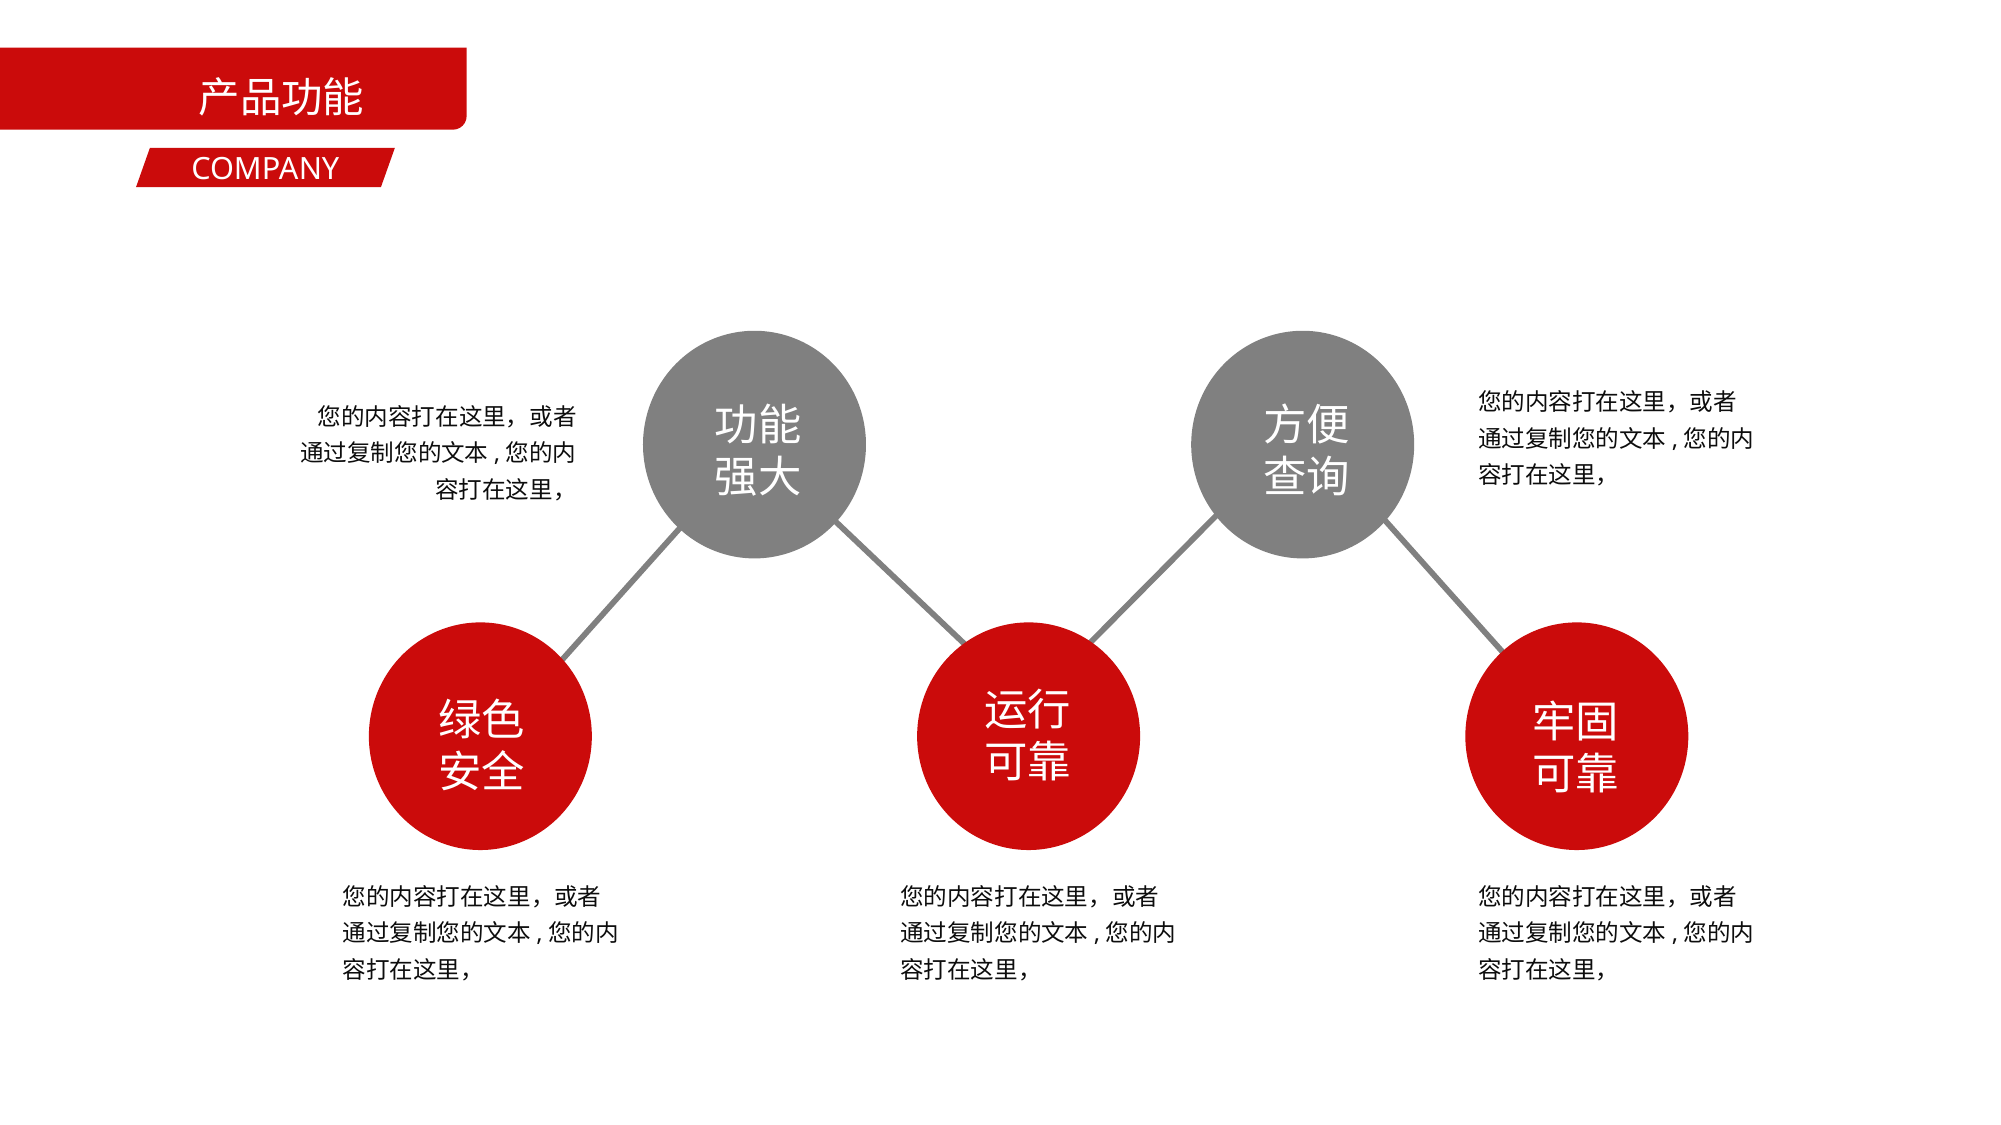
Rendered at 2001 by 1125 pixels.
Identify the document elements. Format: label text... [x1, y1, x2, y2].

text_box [0, 47, 467, 130]
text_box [1190, 330, 1415, 370]
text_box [283, 372, 1772, 992]
text_box COMPANY [134, 145, 397, 190]
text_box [642, 330, 867, 370]
